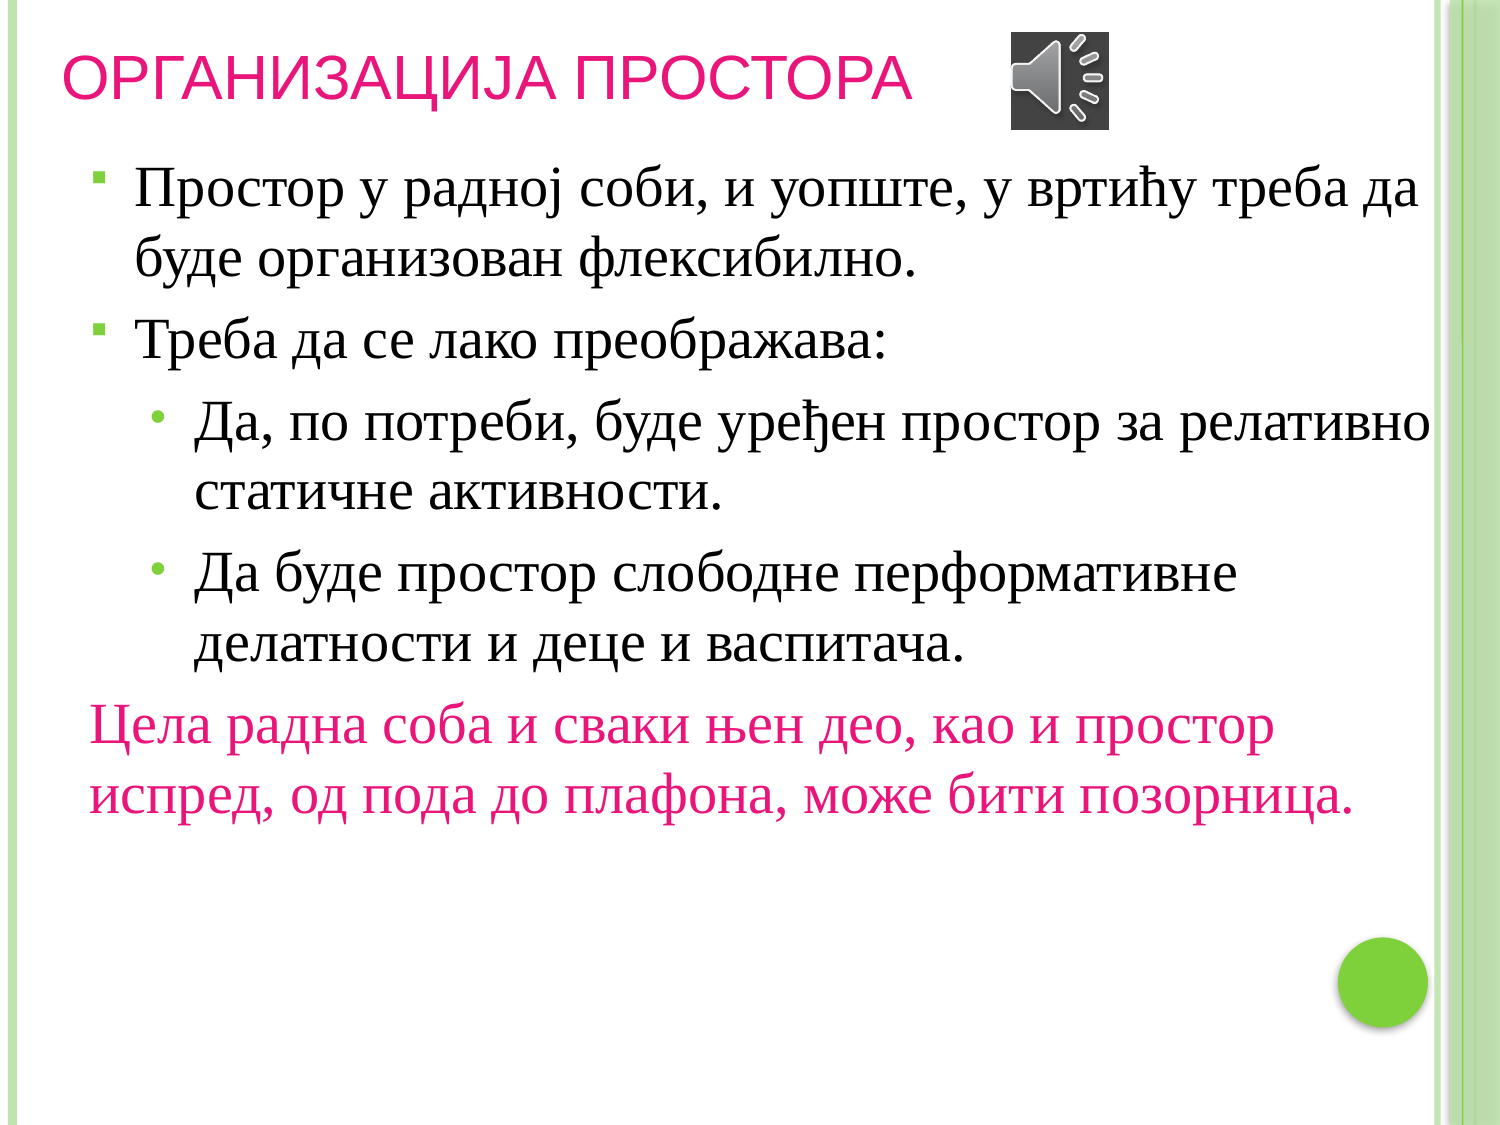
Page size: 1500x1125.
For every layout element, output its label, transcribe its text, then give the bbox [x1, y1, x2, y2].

list Простор у радној соби, и уопште, у вртићу треба да буде организован флексибилно. Треба да се лако преображава: Да, по потреби, буде уређен простор за релативно статичне активности. Да буде простор слободне перформативне делатности и деце и васпитача. Цела радна соба и сваки њен део, као и простор испред, од пода до плафона, може бити позорница. [75, 140, 1454, 1062]
title ОРГАНИЗАЦИЈА ПРОСТОРА [46, 23, 1272, 119]
picture [1009, 30, 1111, 132]
